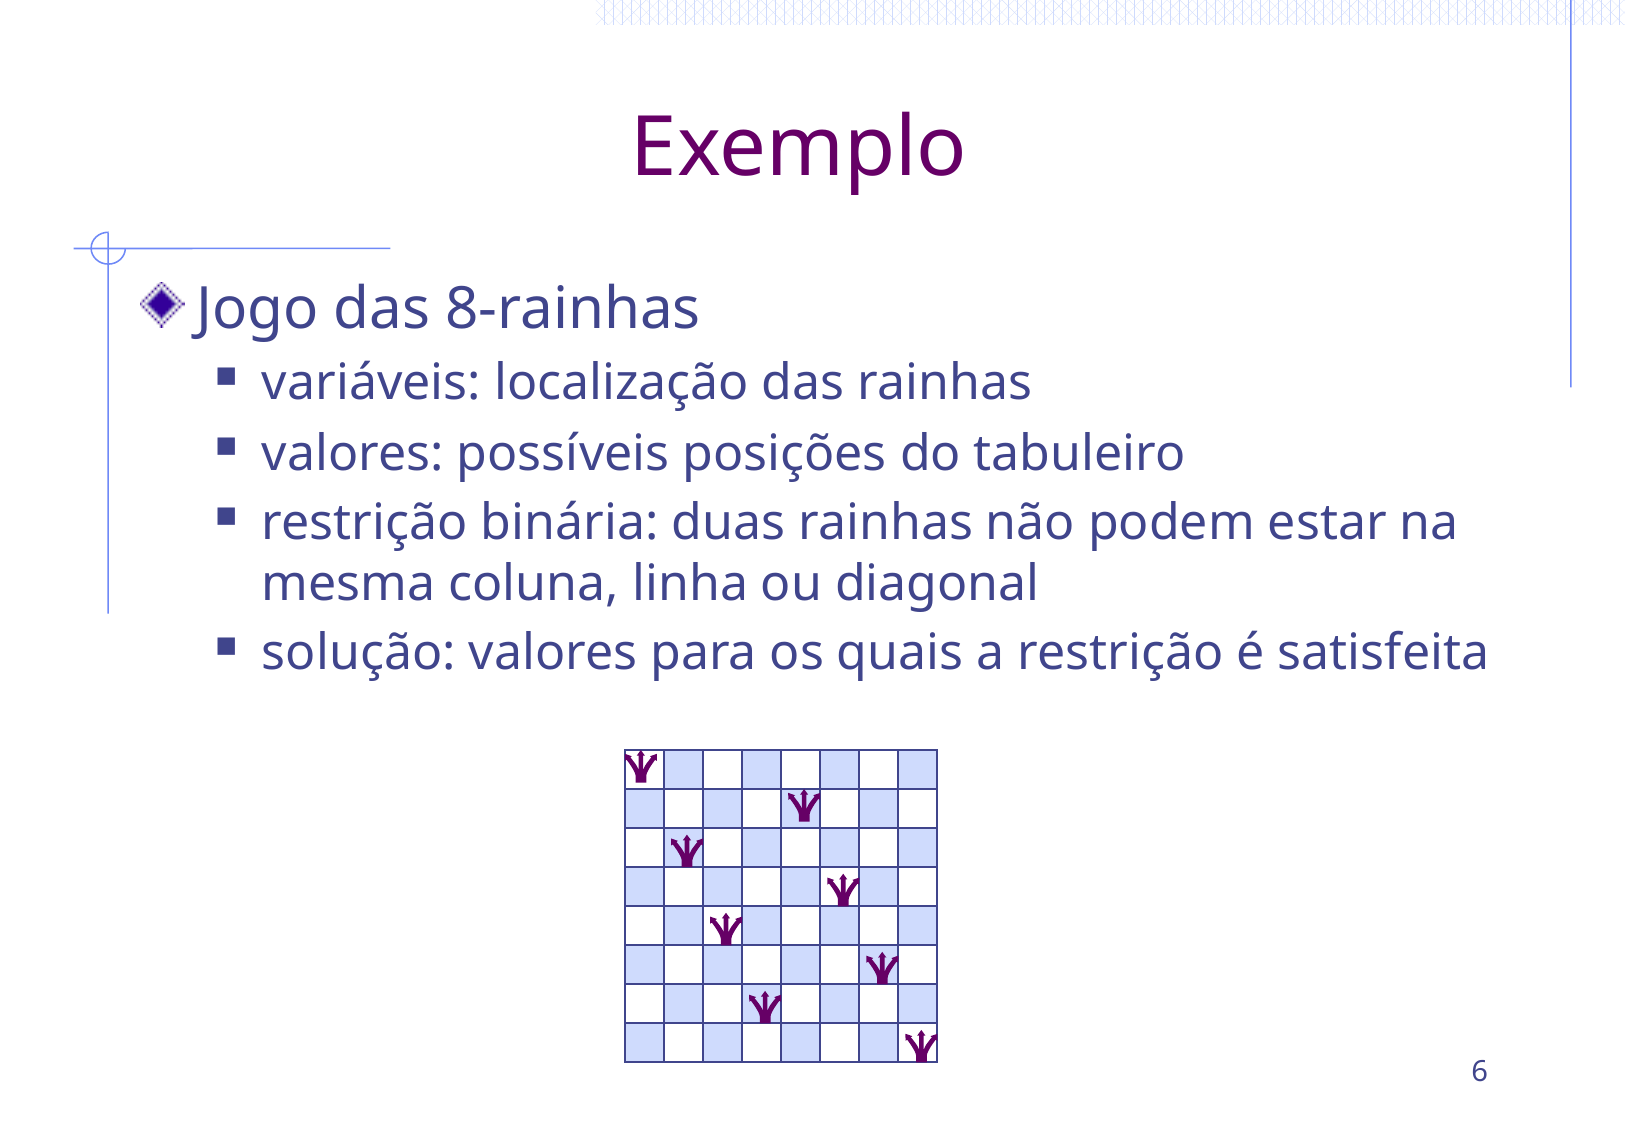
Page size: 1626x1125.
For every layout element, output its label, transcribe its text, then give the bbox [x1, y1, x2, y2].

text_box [624, 749, 938, 1063]
title Exemplo [108, 74, 1490, 201]
slide_number 6 [1164, 1024, 1504, 1101]
picture [140, 282, 185, 328]
list Jogo das 8-rainhas variáveis: localização das rainhas valores: possíveis posições do tabuleiro restrição binária: duas rainhas não podem estar na mesma coluna, linha ou diagonal solução: valores para os quais a restrição é satisfeita [124, 262, 1507, 763]
